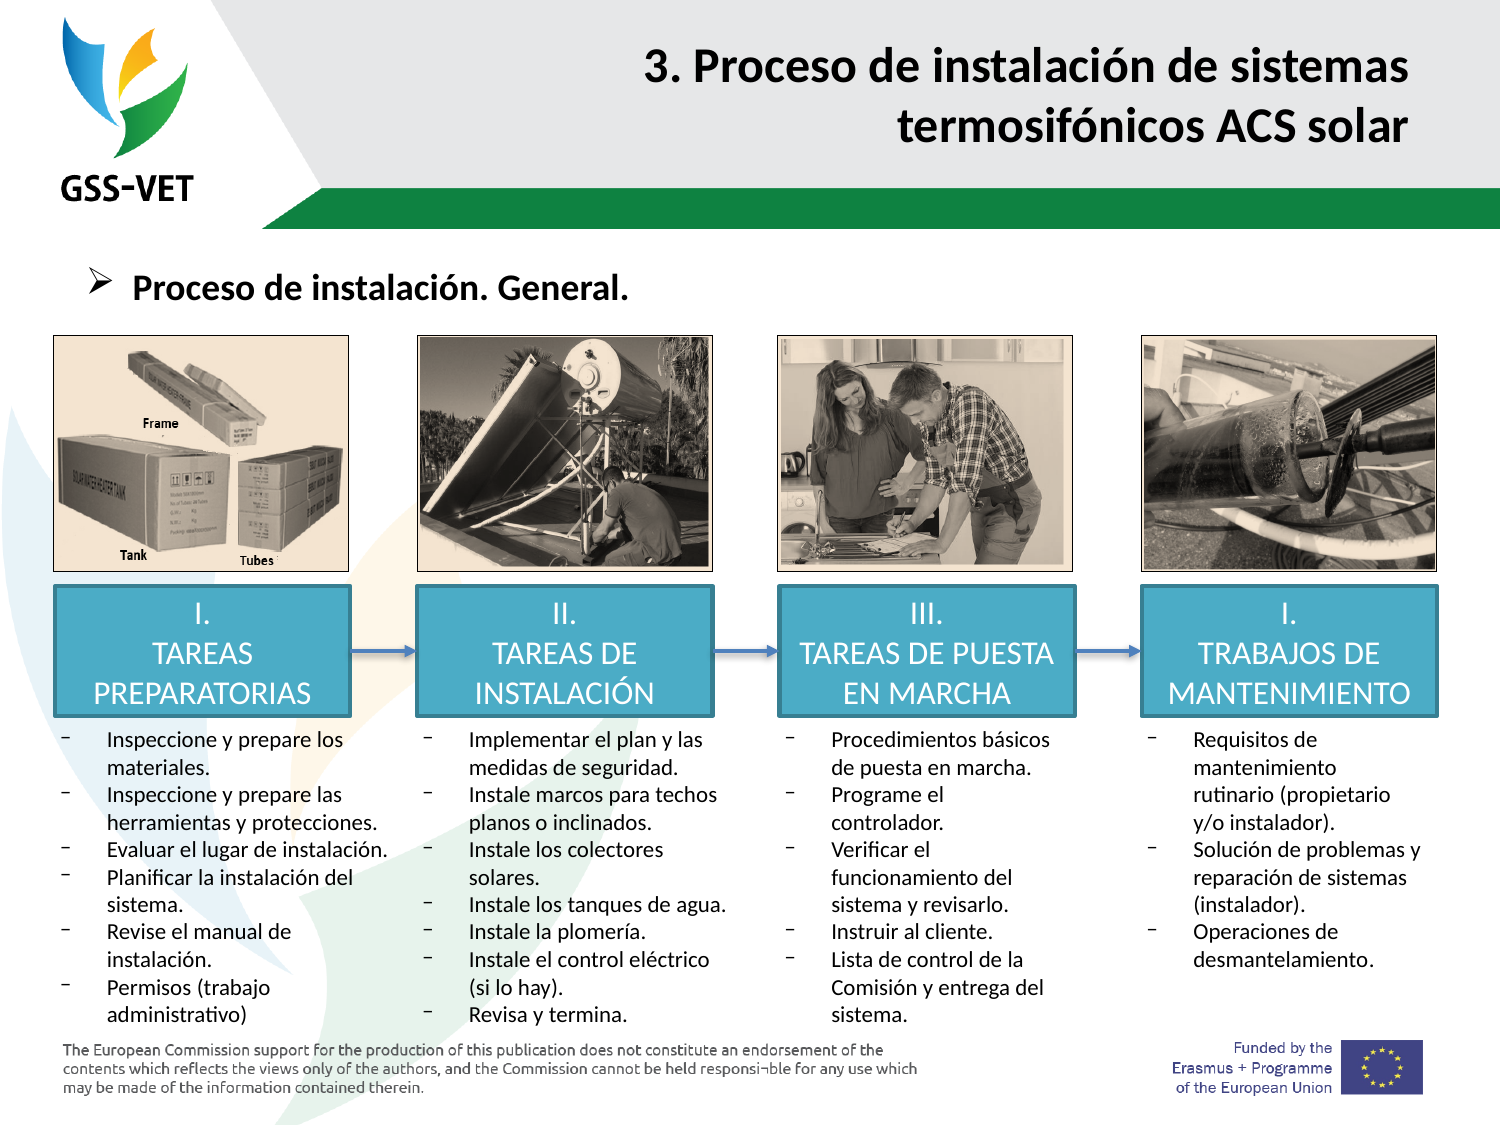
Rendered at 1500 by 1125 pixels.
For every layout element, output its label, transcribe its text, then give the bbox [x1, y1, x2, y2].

text_box II. TAREAS DE INSTALACIÓN [415, 584, 715, 717]
text_box Procedimientos básicos de puesta en marcha. Programe el controlador. Verificar el funcionamiento del sistema y revisarlo. Instruir al cliente. Lista de control de la Comisión y entrega del sistema. [766, 717, 1075, 1035]
text_box Implementar el plan y las medidas de seguridad. Instale marcos para techos planos o inclinados. Instale los colectores solares. Instale los tanques de agua. Instale la plomería. Instale el control eléctrico (si lo hay). Revisa y termina. [404, 717, 750, 1035]
text_box I. TAREAS PREPARATORIAS [53, 584, 352, 717]
text_box III. TAREAS DE PUESTA EN MARCHA [777, 584, 1077, 718]
title 3. Proceso de instalación de sistemas termosifónicos ACS solar [324, 0, 1425, 185]
text_box Proceso de instalación. General. [71, 255, 656, 316]
text_box I. TRABAJOS DE MANTENIMIENTO [1140, 584, 1439, 718]
text_box Requisitos de mantenimiento rutinario (propietario y/o instalador). Solución de problemas y reparación de sistemas (instalador). Operaciones de desmantelamiento. [1128, 717, 1437, 980]
text_box Inspeccione y prepare los materiales. Inspeccione y prepare las herramientas y protecciones. Evaluar el lugar de instalación. Planificar la instalación del sistema. Revise el manual de instalación. Permisos (trabajo administrativo) [42, 717, 404, 1035]
picture [0, 0, 1500, 1125]
